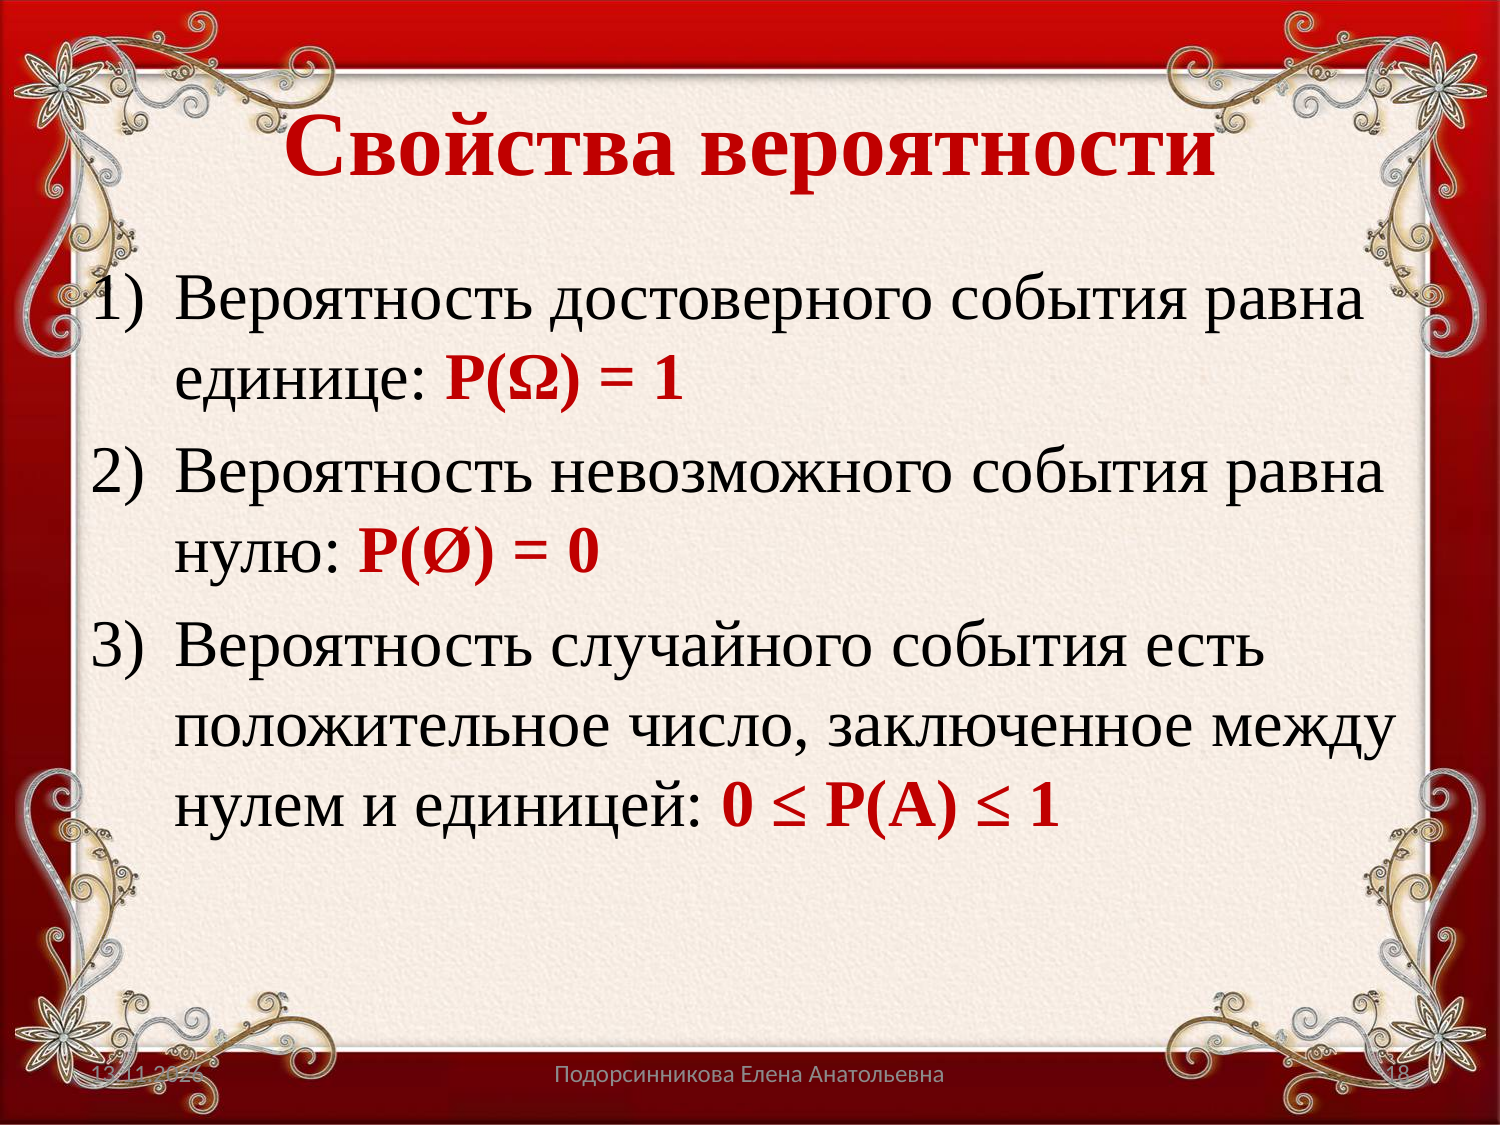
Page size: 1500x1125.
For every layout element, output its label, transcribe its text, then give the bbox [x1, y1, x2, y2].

list Вероятность достоверного события равна единице: Р(Ω) = 1 Вероятность невозможного события равна нулю: Р(Ø) = 0 Вероятность случайного события есть положительное число, заключенное между нулем и единицей: 0 ≤ Р(А) ≤ 1 [75, 245, 1425, 988]
picture [0, 0, 1500, 1125]
slide_number 18 [1074, 1042, 1425, 1103]
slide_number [75, 1042, 425, 1103]
title Свойства вероятности [75, 45, 1425, 233]
footer Подорсинникова Елена Анатольевна [512, 1042, 988, 1103]
